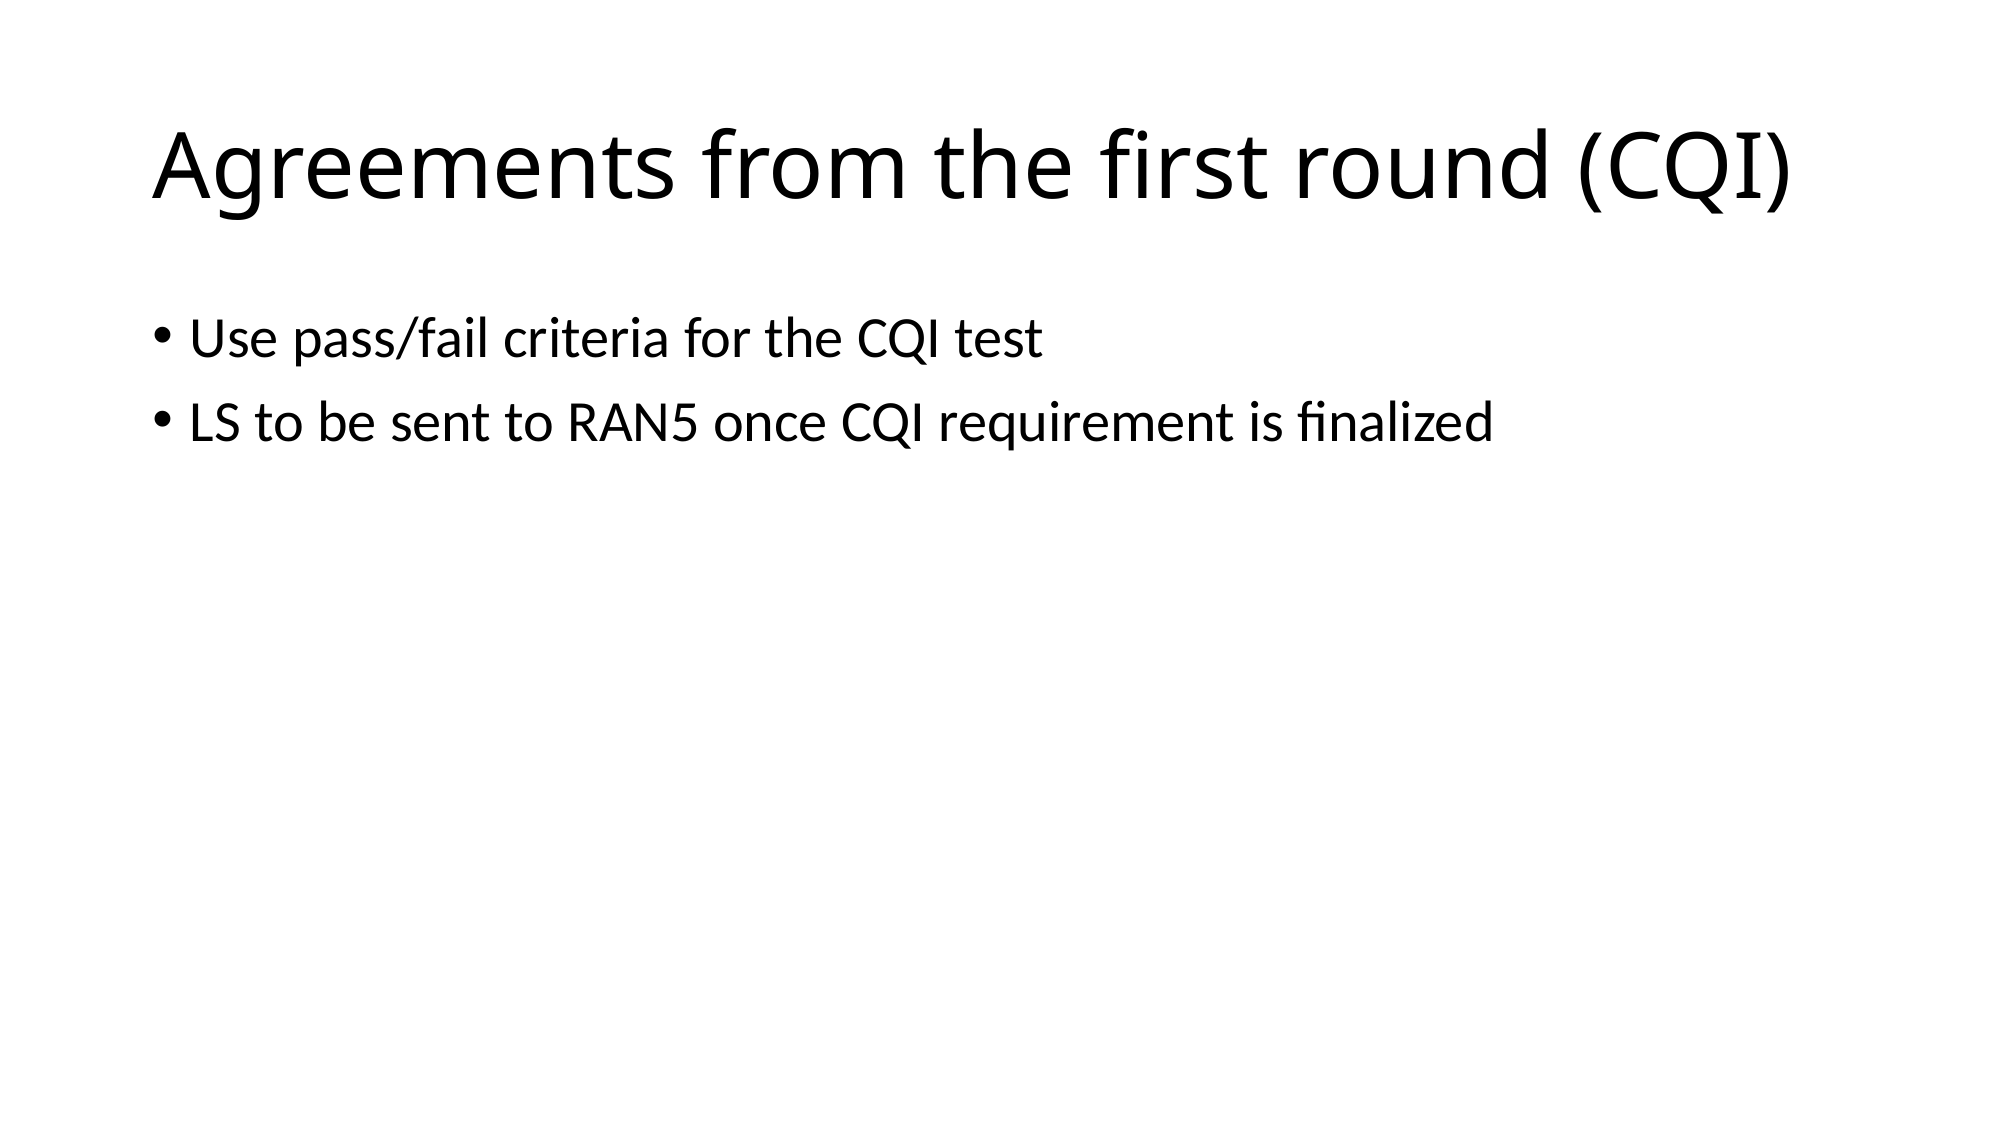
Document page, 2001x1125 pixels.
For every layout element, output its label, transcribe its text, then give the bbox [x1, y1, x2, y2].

title Agreements from the first round (CQI) [137, 59, 1863, 278]
list Use pass/fail criteria for the CQI test LS to be sent to RAN5 once CQI requirement is finalized [137, 299, 1863, 1014]
